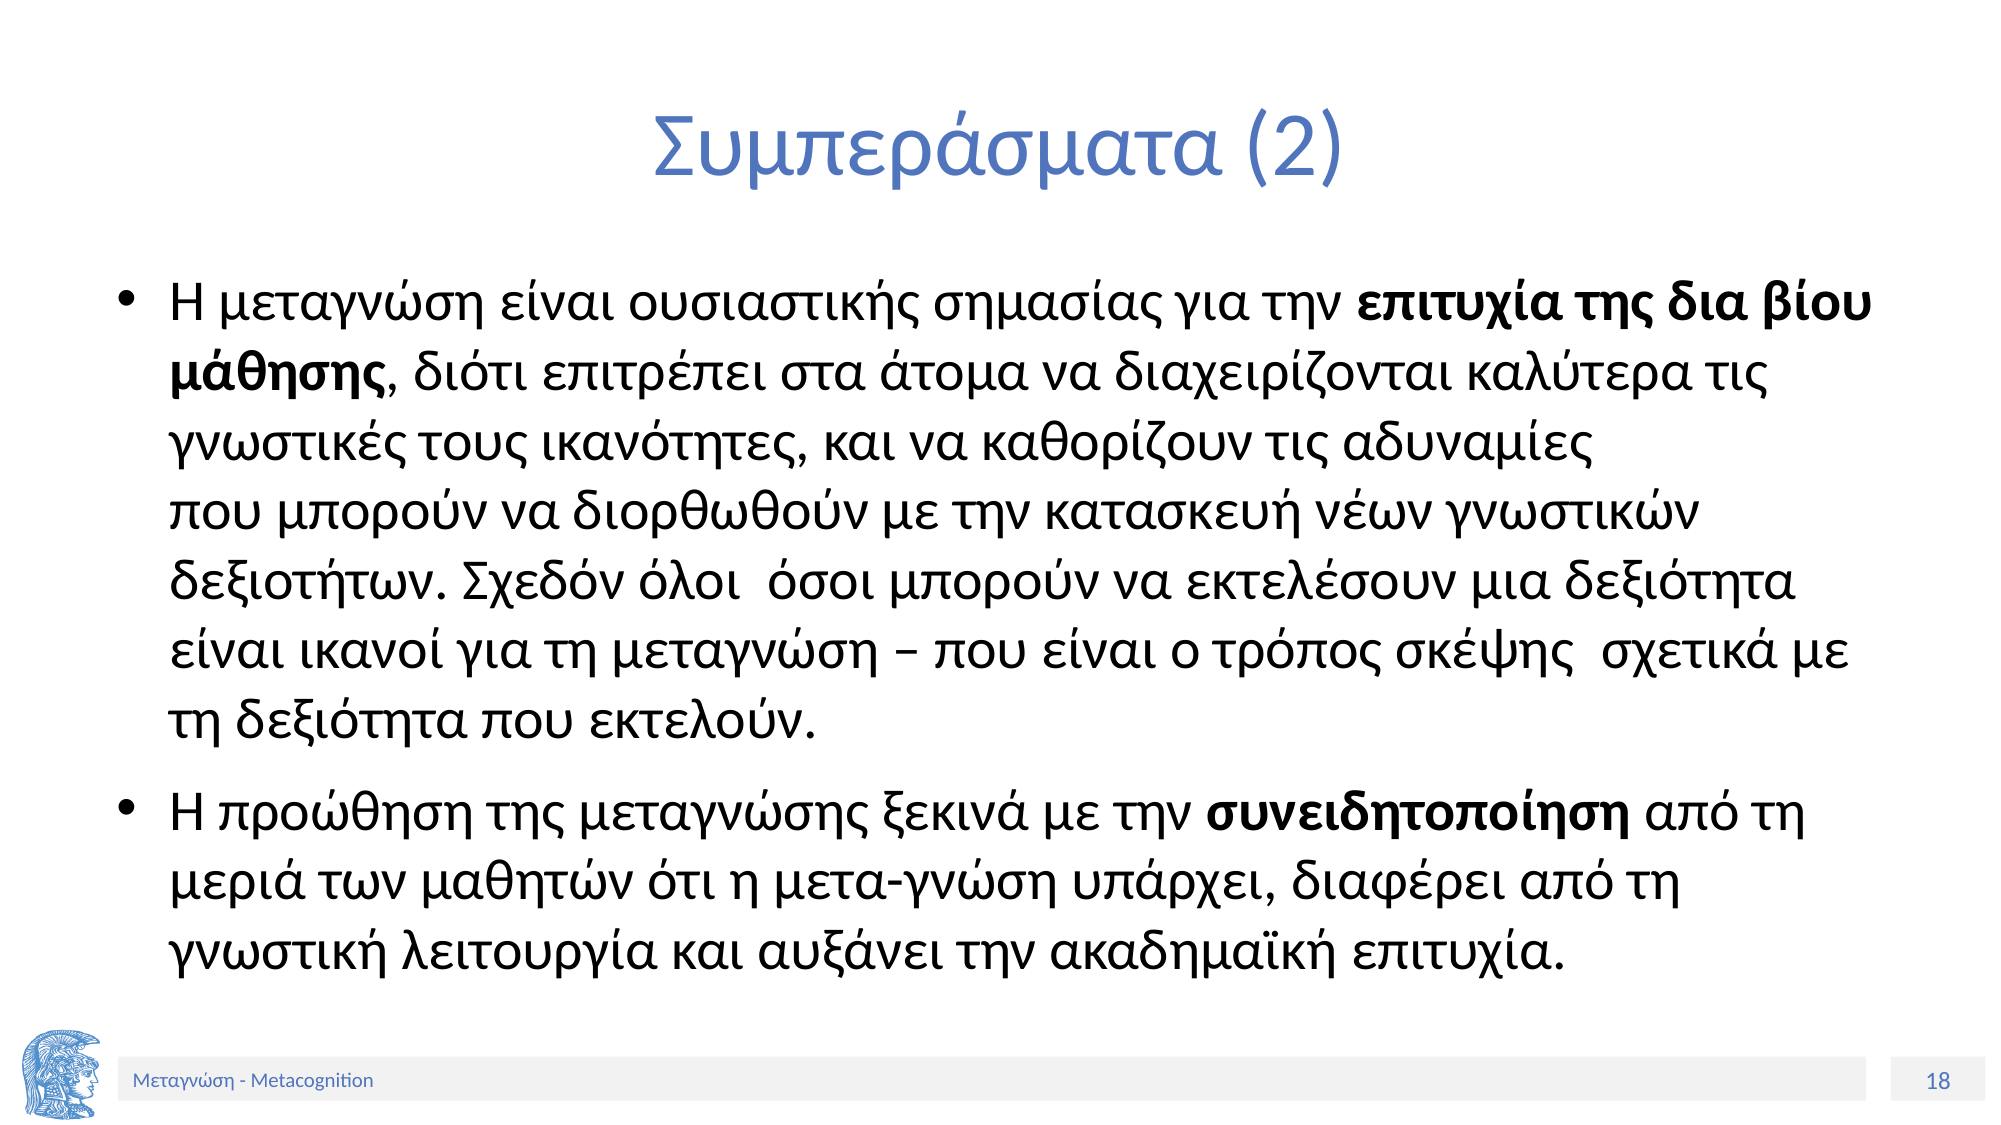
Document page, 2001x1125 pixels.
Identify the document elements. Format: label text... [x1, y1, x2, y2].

title Συμπεράσματα (2) [99, 45, 1900, 233]
list Η μεταγνώση είναι ουσιαστικής σημασίας για την επιτυχία της δια βίου μάθησης, διότι επιτρέπει στα άτομα να διαχειρίζονται καλύτερα τις γνωστικές τους ικανότητες, και να καθορίζουν τις αδυναμίες που μπορούν να διορθωθούν με την κατασκευή νέων γνωστικών δεξιοτήτων. Σχεδόν όλοι όσοι μπορούν να εκτελέσουν μια δεξιότητα είναι ικανοί για τη μεταγνώση – που είναι ο τρόπος σκέψης σχετικά με τη δεξιότητα που εκτελούν. Η προώθηση της μεταγνώσης ξεκινά με την συνειδητοποίηση από τη μεριά των μαθητών ότι η μετα-γνώση υπάρχει, διαφέρει από τη γνωστική λειτουργία και αυξάνει την ακαδημαϊκή επιτυχία. [101, 255, 1902, 998]
picture [12, 1026, 108, 1120]
